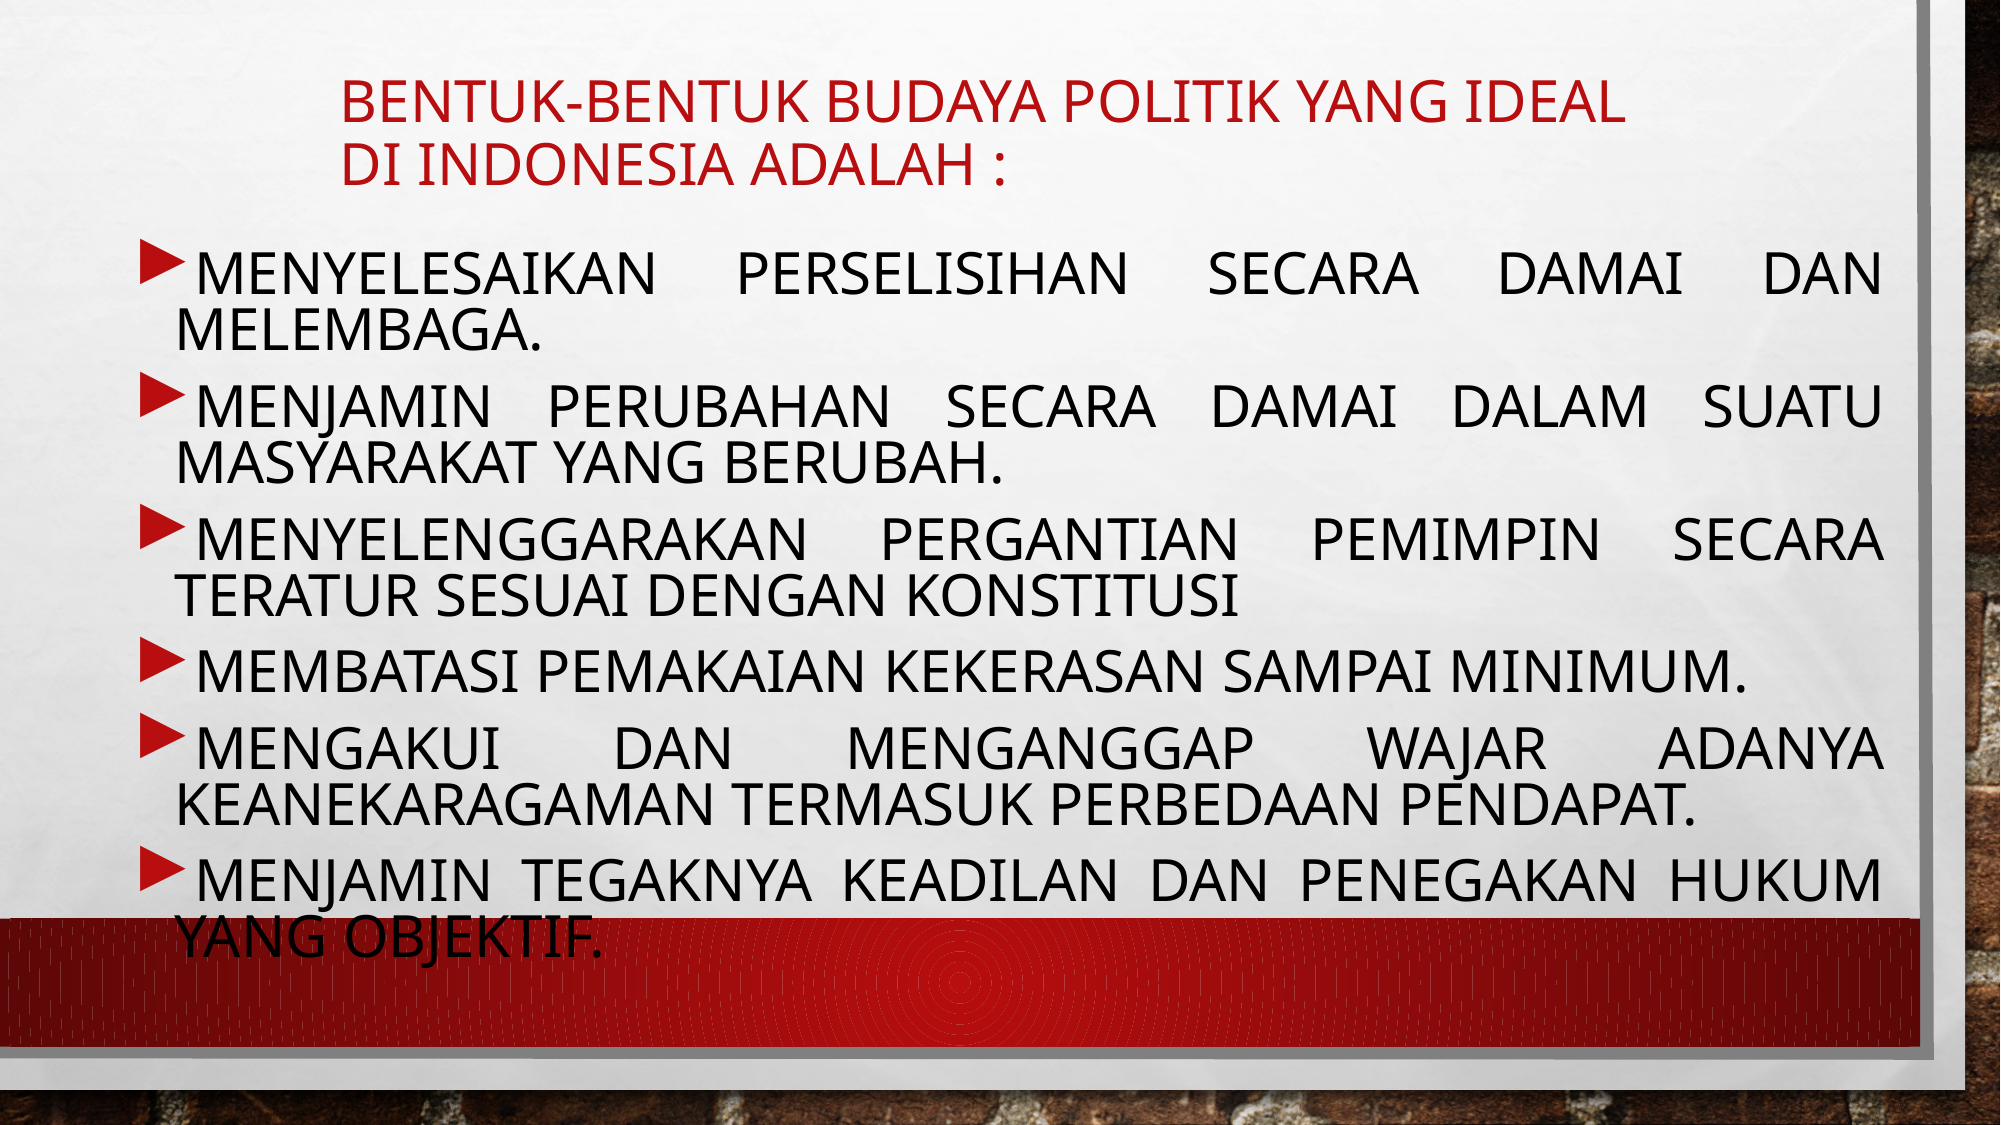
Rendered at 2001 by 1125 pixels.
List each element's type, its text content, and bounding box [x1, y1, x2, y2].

text_box Menyelesaikan perselisihan secara damai dan melembaga. Menjamin perubahan secara damai dalam suatu masyarakat yang berubah. Menyelenggarakan pergantian pemimpin secara teratur sesuai dengan konstitusi Membatasi pemakaian kekerasan sampai minimum. Mengakui dan menganggap wajar adanya keanekaragaman termasuk perbedaan pendapat. Menjamin tegaknya keadilan dan penegakan hukum yang objektif. [99, 242, 1900, 986]
title Bentuk-bentuk budaya politik yang ideal di Indonesia adalah : [324, 45, 1675, 225]
picture [0, 0, 2000, 1125]
